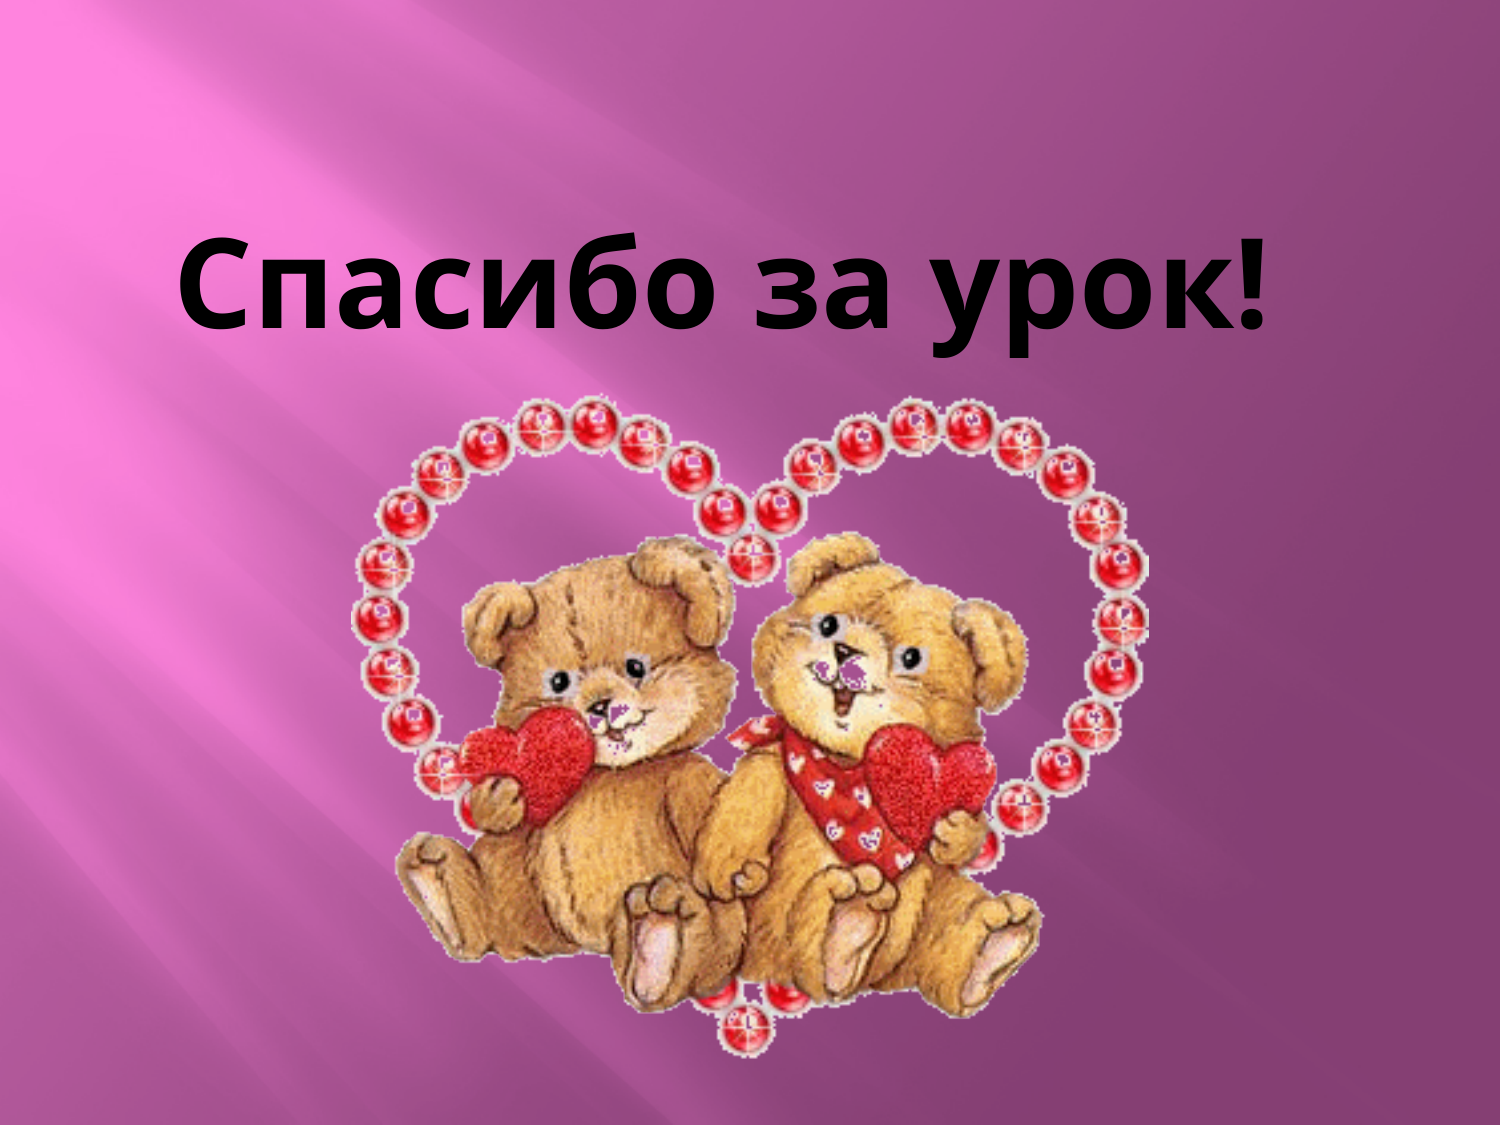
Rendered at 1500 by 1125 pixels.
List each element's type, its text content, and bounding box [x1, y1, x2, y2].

picture [351, 386, 1149, 1125]
text_box Спасибо за урок! [158, 196, 1286, 362]
